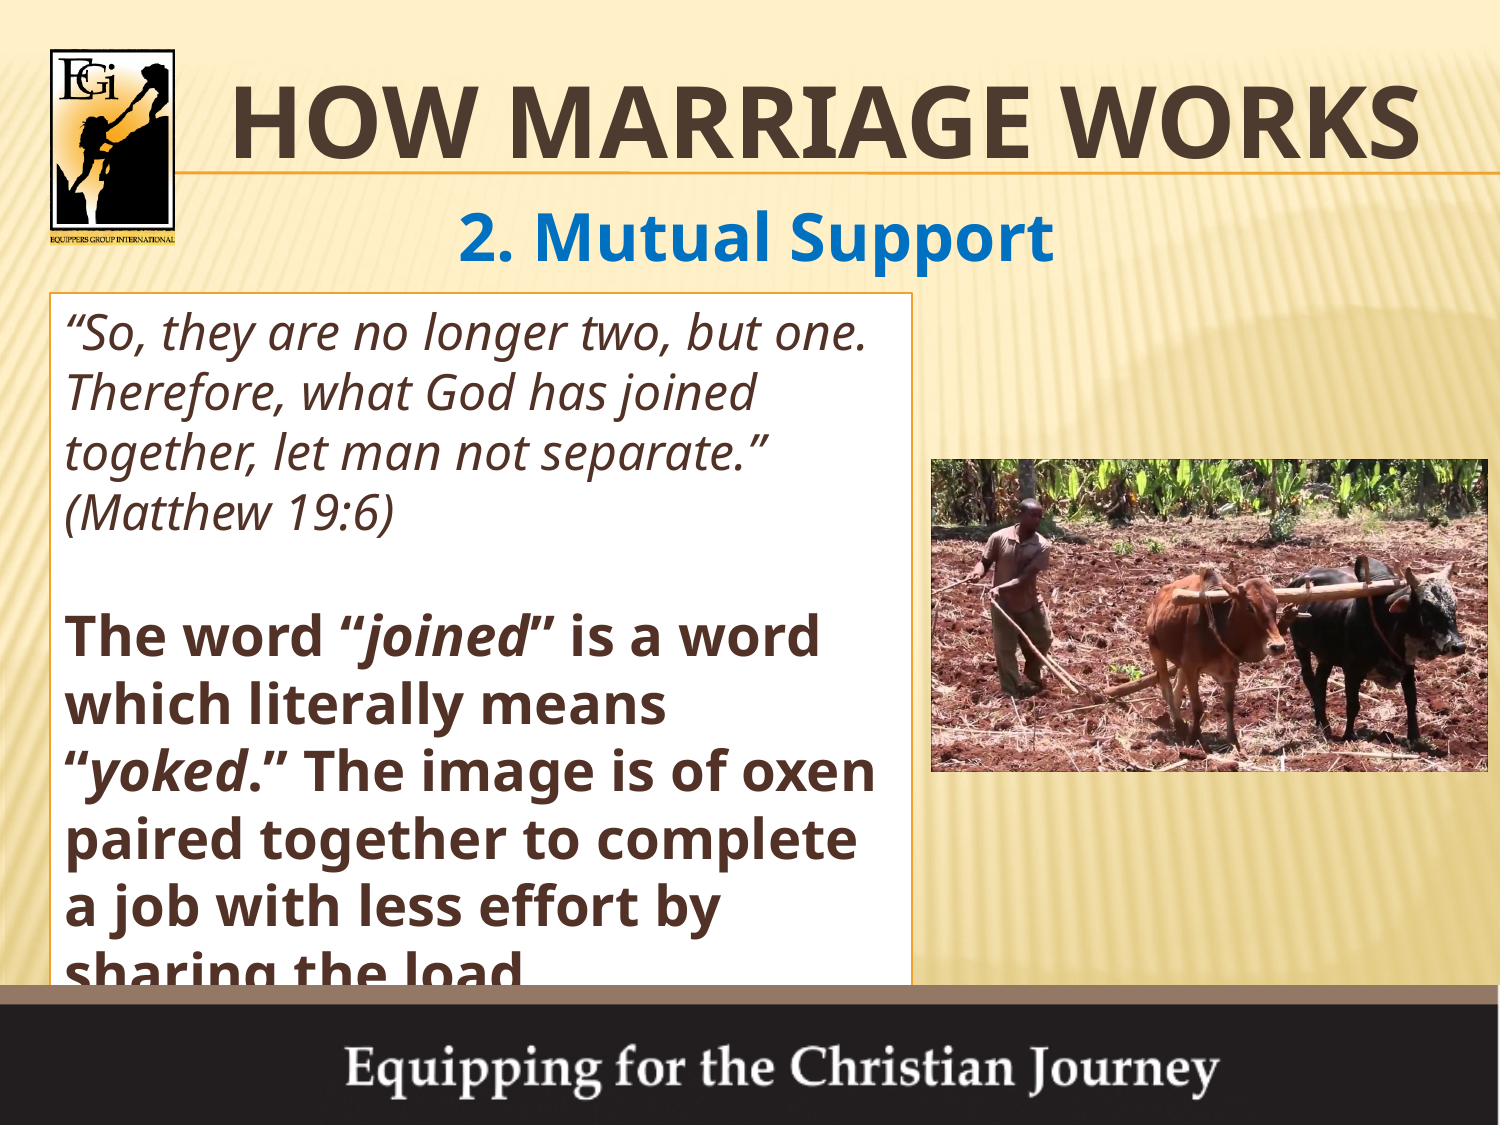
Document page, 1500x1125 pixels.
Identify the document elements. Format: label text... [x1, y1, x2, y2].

title How MARRIAGE works [212, 50, 1457, 188]
picture [0, 984, 1500, 1125]
text_box 2. Mutual Support [443, 188, 1457, 283]
picture [931, 458, 1488, 772]
text_box “So, they are no longer two, but one. Therefore, what God has joined together, let man not separate.” (Matthew 19:6) The word “joined” is a word which literally means “yoked.” The image is of oxen paired together to complete a job with less effort by sharing the load. [49, 292, 913, 983]
picture [49, 49, 176, 246]
